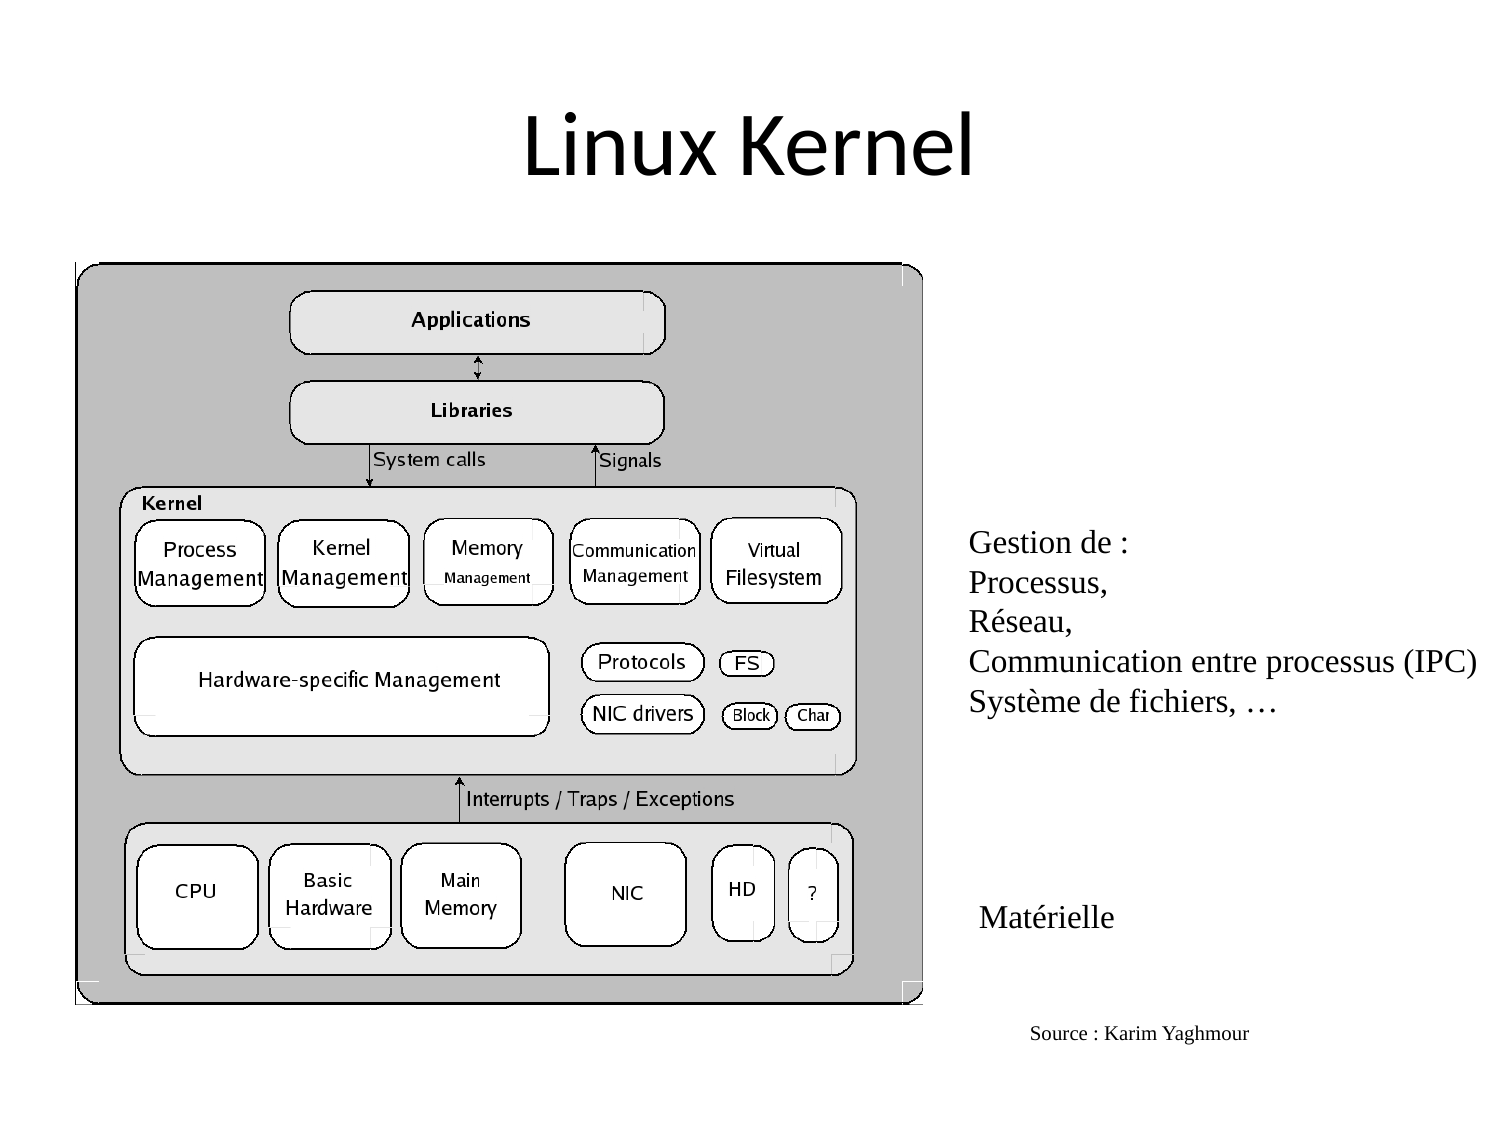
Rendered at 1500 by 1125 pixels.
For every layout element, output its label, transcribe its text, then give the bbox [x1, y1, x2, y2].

text_box Matérielle [964, 887, 1131, 943]
title Linux Kernel [75, 45, 1425, 233]
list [74, 262, 923, 1006]
text_box Gestion de : Processus, Réseau, Communication entre processus (IPC) Système de fichiers, … [953, 512, 1493, 727]
text_box Source : Karim Yaghmour [1015, 1012, 1265, 1053]
